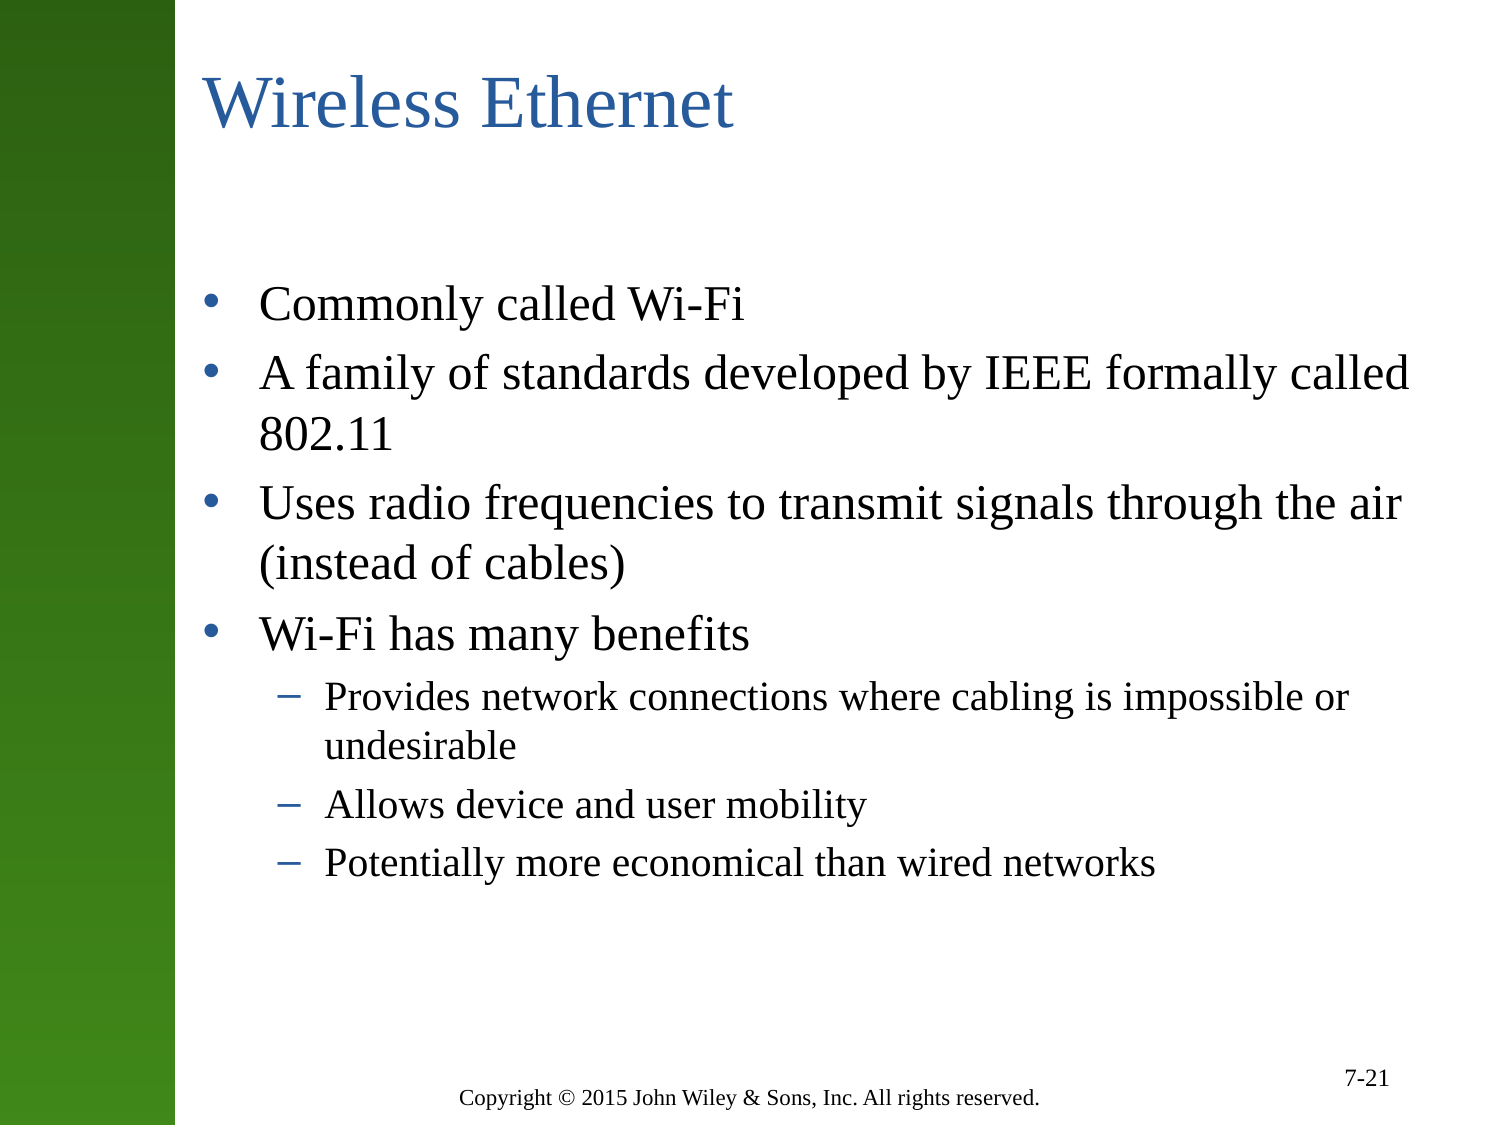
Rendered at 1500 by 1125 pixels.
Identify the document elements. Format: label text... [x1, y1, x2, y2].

title Wireless Ethernet [187, 45, 1450, 233]
list Commonly called Wi-Fi A family of standards developed by IEEE formally called 802.11 Uses radio frequencies to transmit signals through the air (instead of cables) Wi-Fi has many benefits Provides network connections where cabling is impossible or undesirable Allows device and user mobility Potentially more economical than wired networks [187, 262, 1450, 1005]
